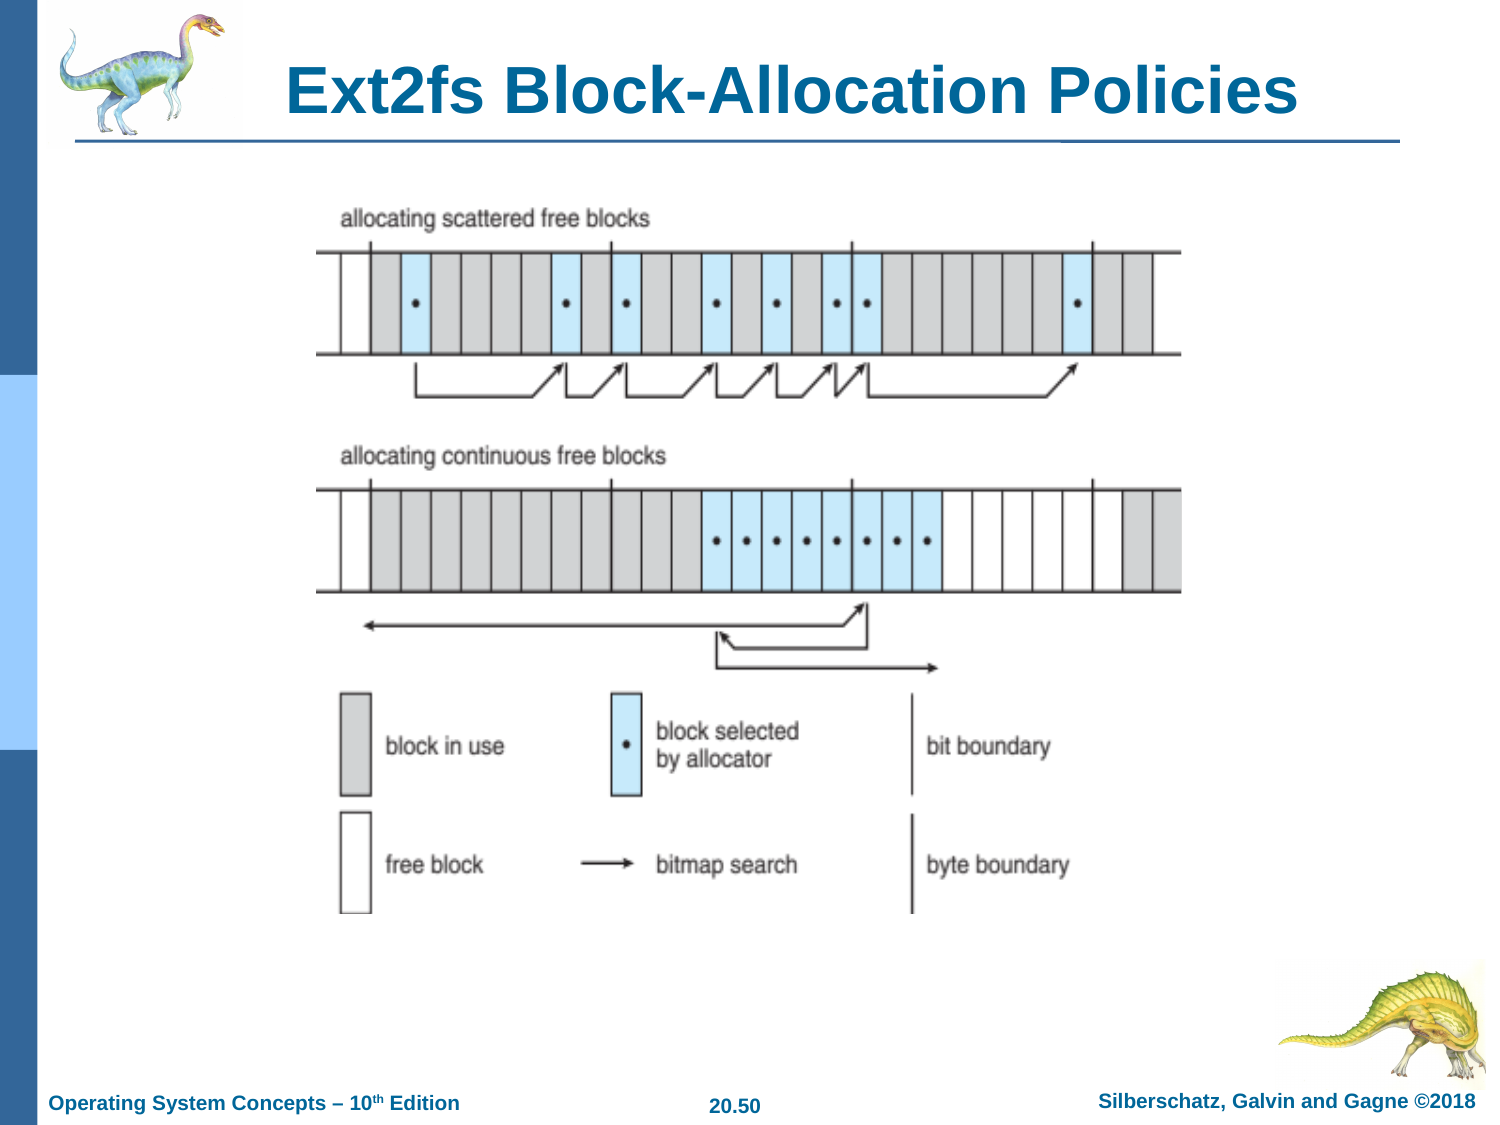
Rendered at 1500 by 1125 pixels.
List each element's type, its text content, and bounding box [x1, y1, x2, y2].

picture [1275, 959, 1486, 1090]
picture [315, 204, 1182, 914]
picture [46, 0, 243, 149]
title Ext2fs Block-Allocation Policies [152, 39, 1434, 135]
